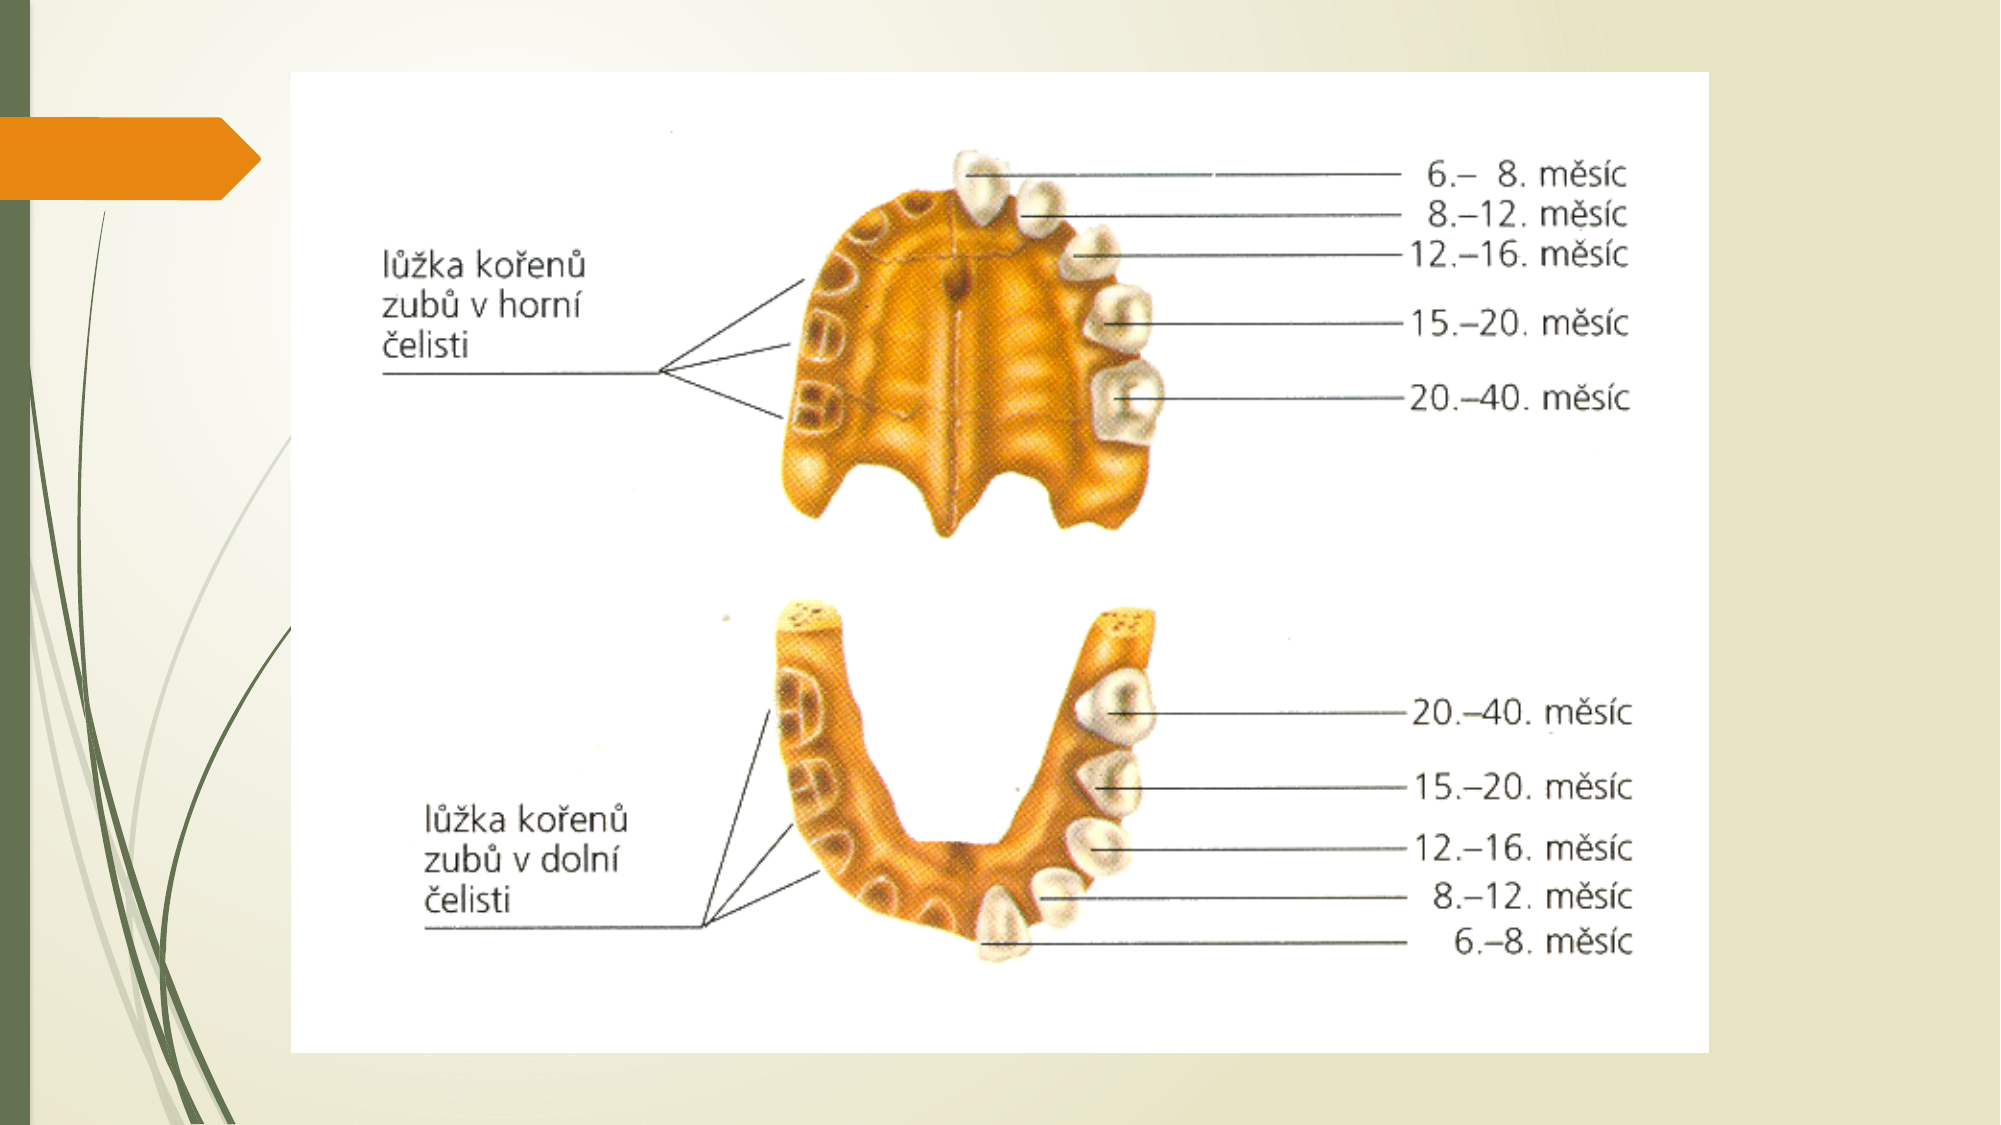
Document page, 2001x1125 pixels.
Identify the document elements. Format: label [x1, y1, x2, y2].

picture [290, 72, 1710, 1053]
